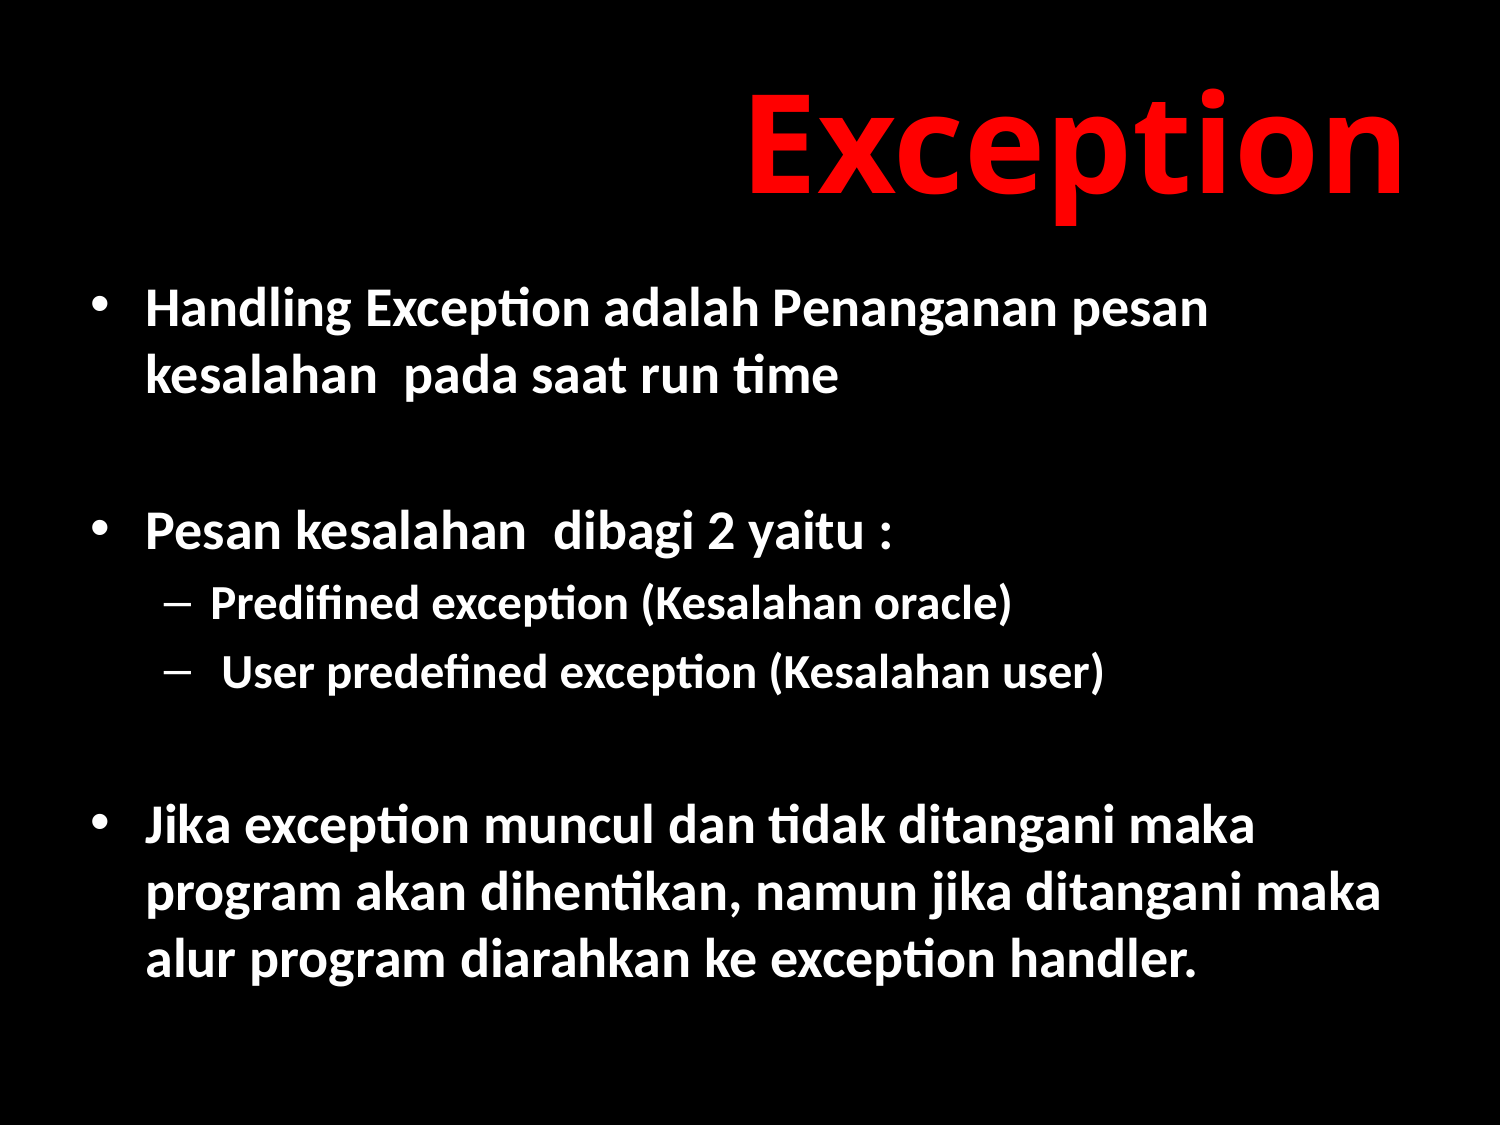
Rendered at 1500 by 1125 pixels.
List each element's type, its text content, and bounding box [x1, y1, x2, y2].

list Handling Exception adalah Penanganan pesan kesalahan pada saat run time Pesan kesalahan dibagi 2 yaitu : Predifined exception (Kesalahan oracle) User predefined exception (Kesalahan user) Jika exception muncul dan tidak ditangani maka program akan dihentikan, namun jika ditangani maka alur program diarahkan ke exception handler. [75, 262, 1425, 1005]
title Exception [75, 45, 1425, 233]
